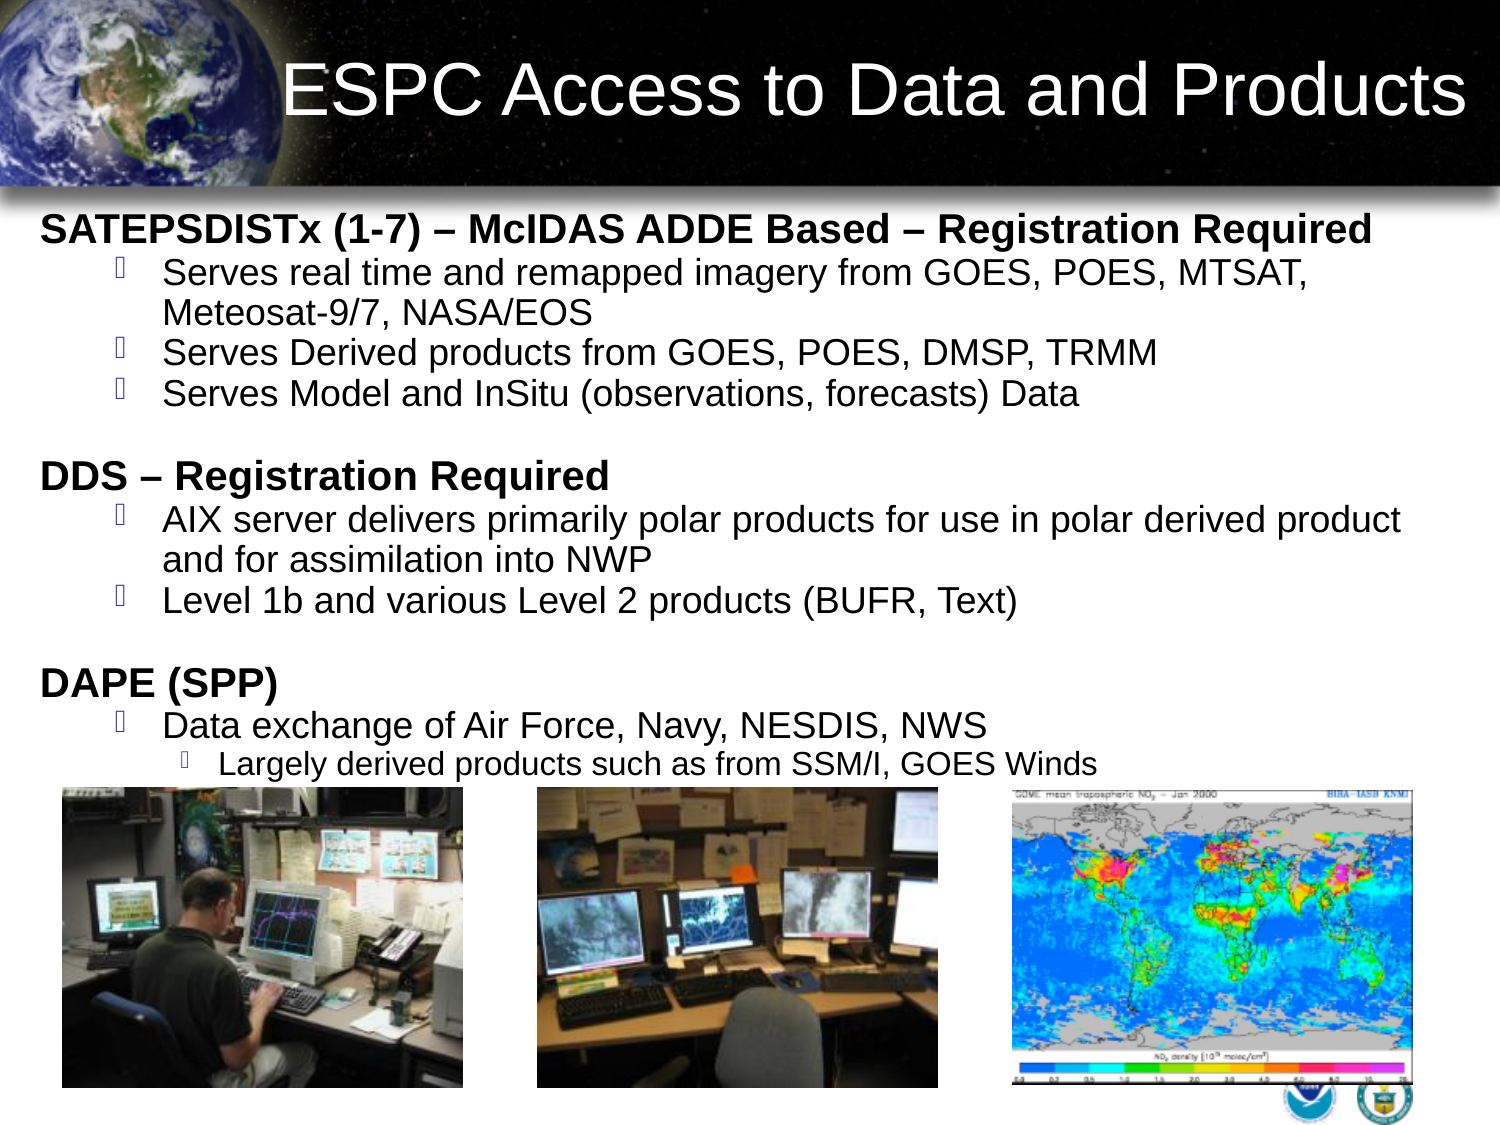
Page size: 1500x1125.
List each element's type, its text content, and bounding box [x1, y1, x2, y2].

title ESPC Access to Data and Products [0, 0, 1500, 188]
picture [0, 188, 1500, 1125]
list SATEPSDISTx (1-7) – McIDAS ADDE Based – Registration Required Serves real time and remapped imagery from GOES, POES, MTSAT, Meteosat-9/7, NASA/EOS Serves Derived products from GOES, POES, DMSP, TRMM Serves Model and InSitu (observations, forecasts) Data DDS – Registration Required AIX server delivers primarily polar products for use in polar derived product and for assimilation into NWP Level 1b and various Level 2 products (BUFR, Text) DAPE (SPP) Data exchange of Air Force, Navy, NESDIS, NWS Largely derived products such as from SSM/I, GOES Winds [24, 199, 1463, 726]
